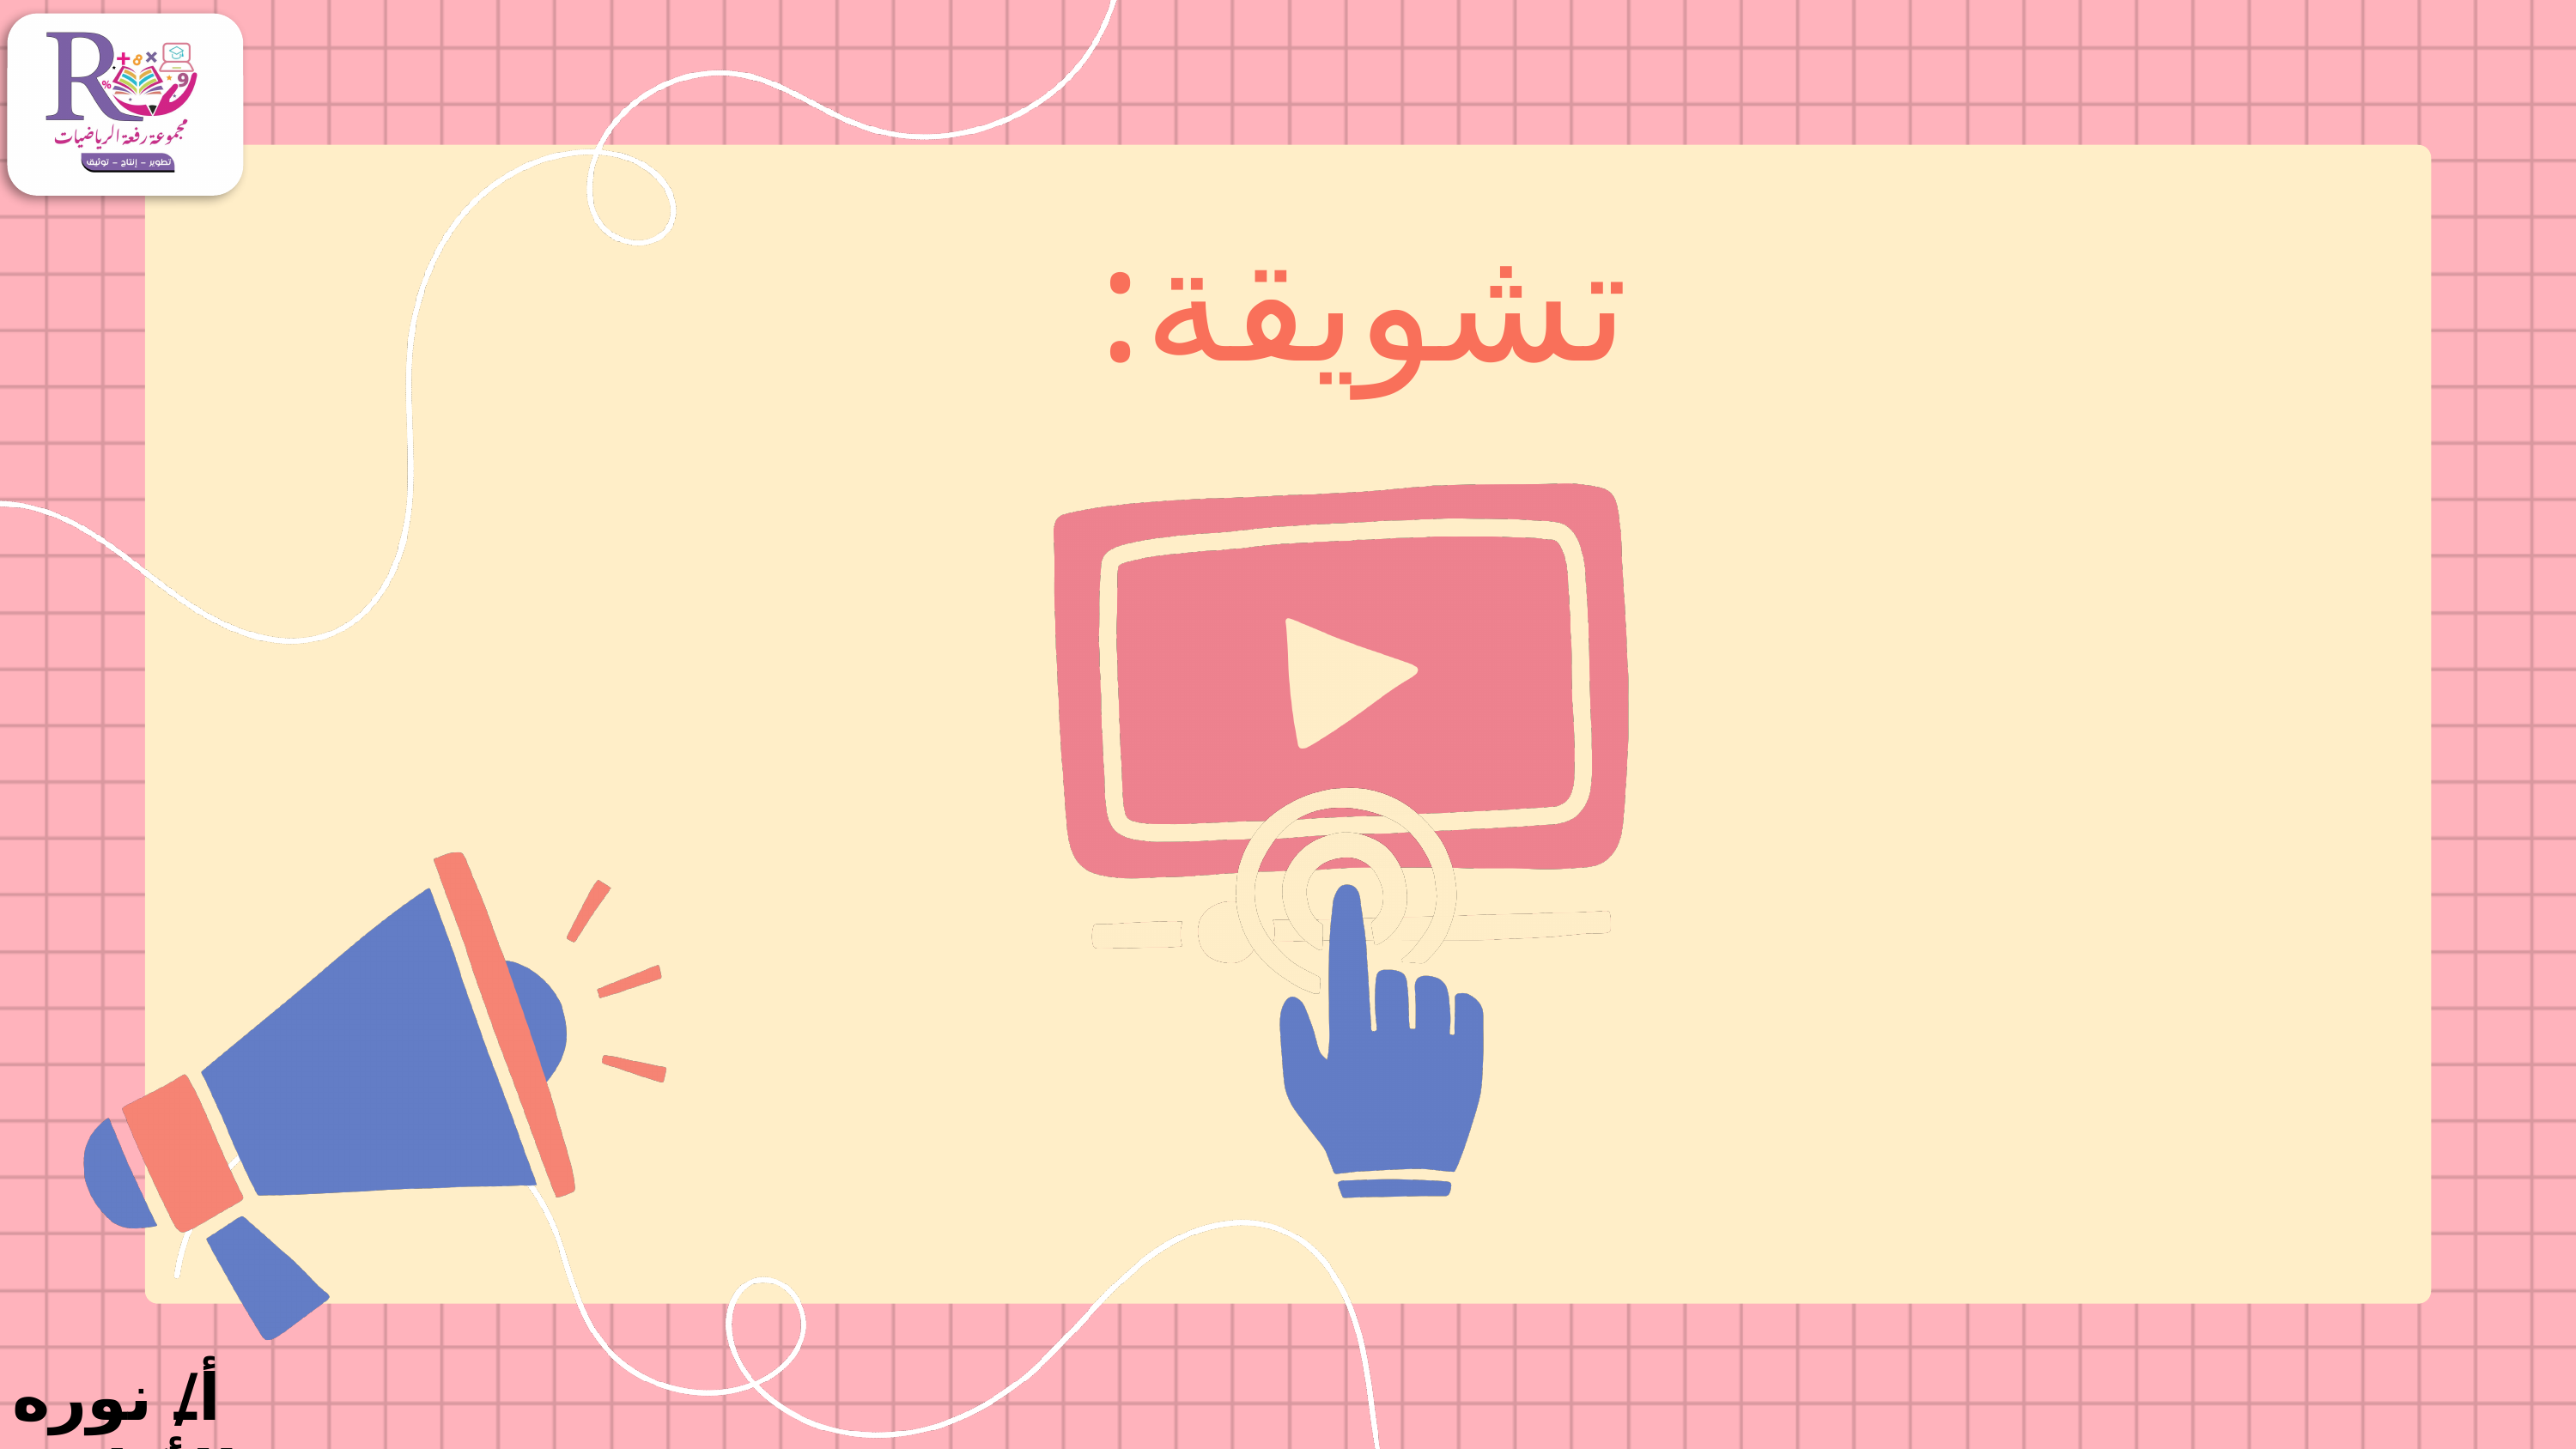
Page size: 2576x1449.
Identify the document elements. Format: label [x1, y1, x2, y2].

picture [0, 0, 2576, 1449]
text_box [144, 144, 2432, 1304]
